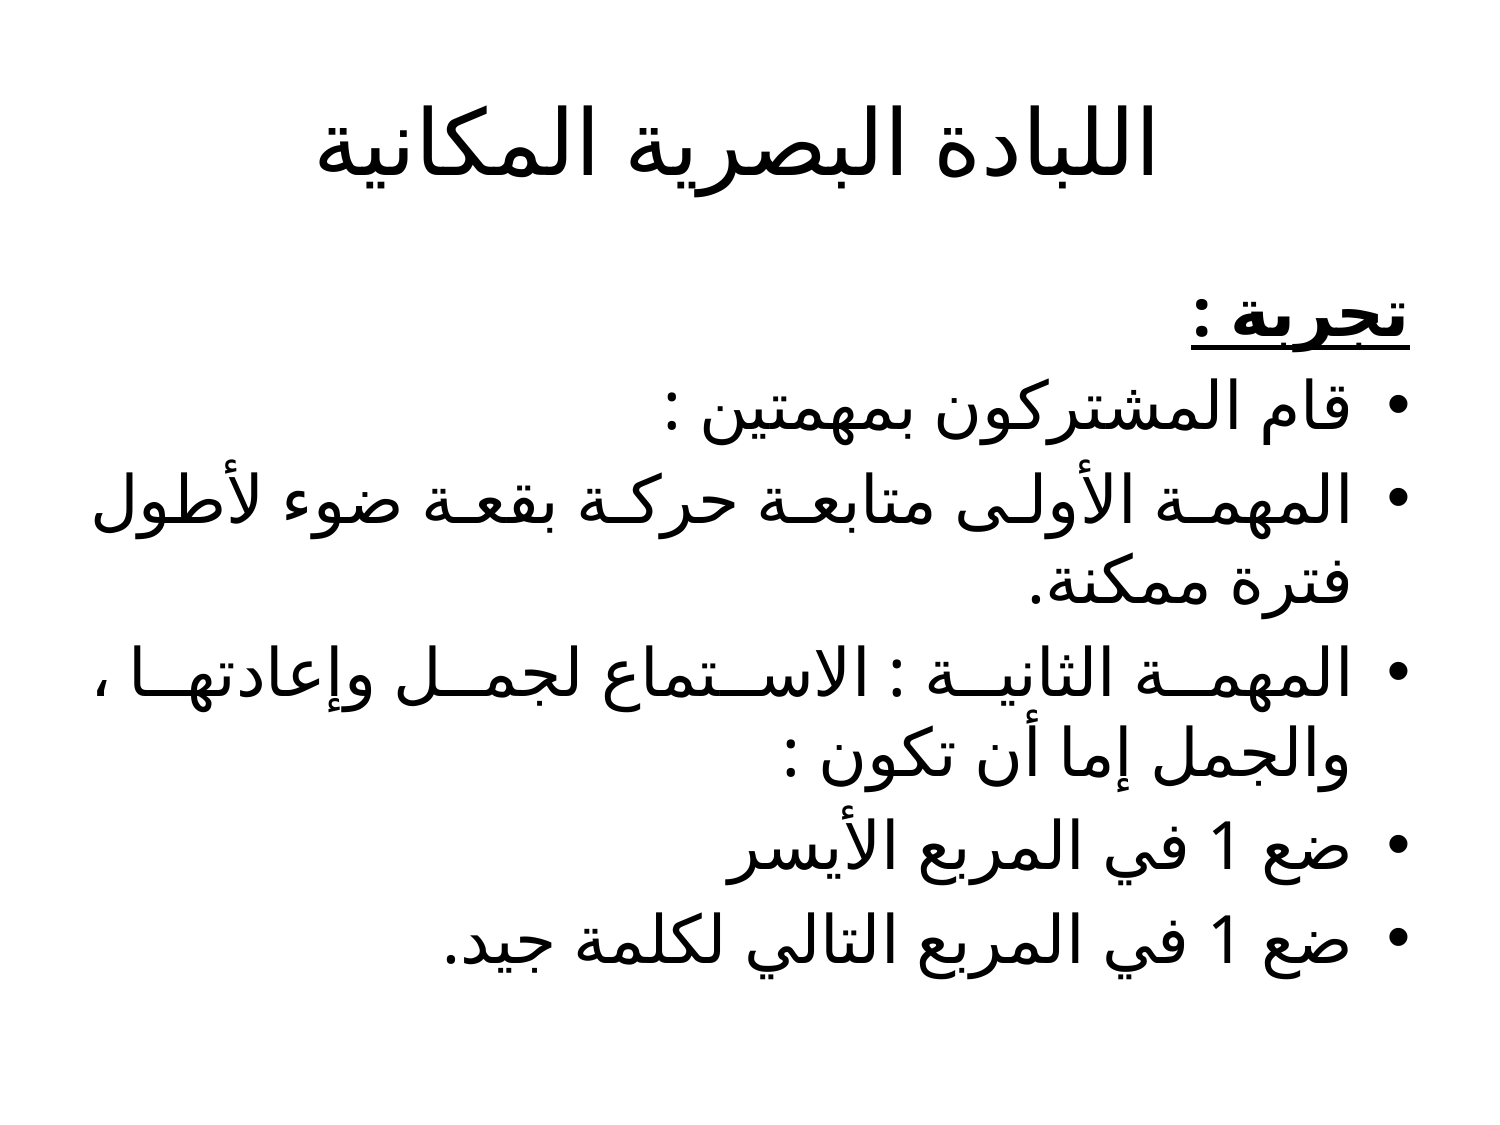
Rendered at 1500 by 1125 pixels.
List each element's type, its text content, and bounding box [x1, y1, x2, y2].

list تجربة : قام المشتركون بمهمتين : المهمة الأولى متابعة حركة بقعة ضوء لأطول فترة ممكنة. المهمة الثانية : الاستماع لجمل وإعادتها ، والجمل إما أن تكون : ضع 1 في المربع الأيسر ضع 1 في المربع التالي لكلمة جيد. [75, 262, 1425, 1005]
title اللبادة البصرية المكانية [75, 45, 1425, 233]
